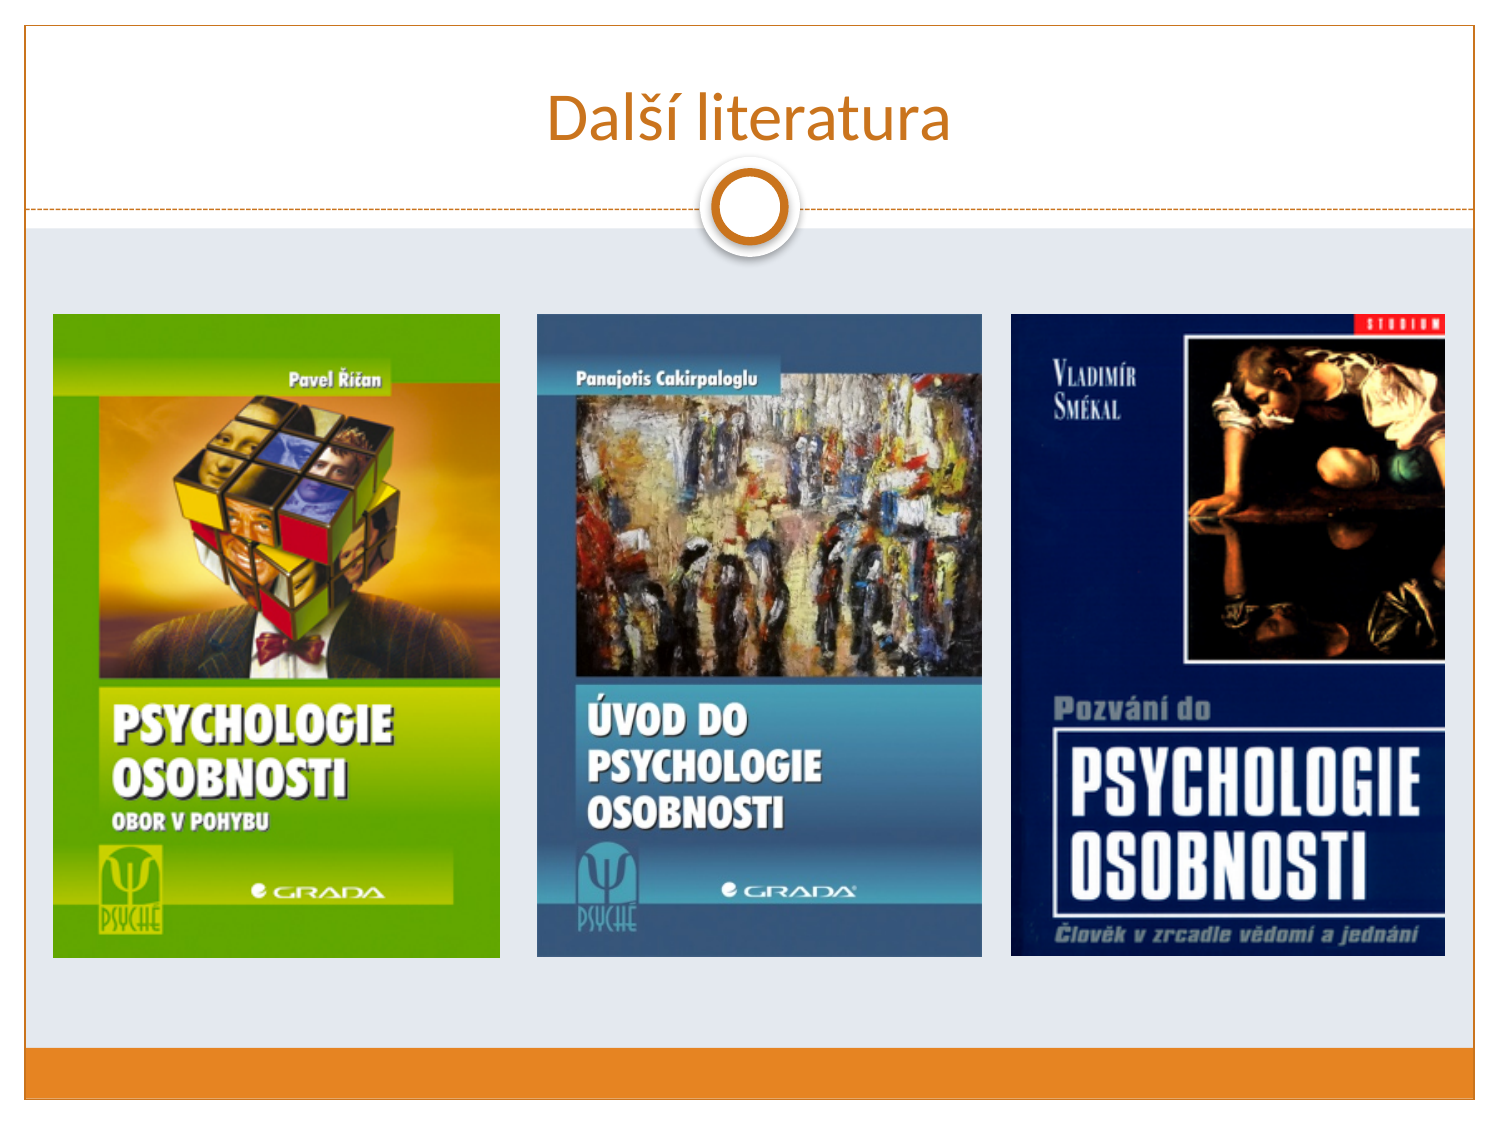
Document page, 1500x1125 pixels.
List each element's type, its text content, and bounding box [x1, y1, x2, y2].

title Další literatura [49, 37, 1450, 162]
picture [1011, 314, 1445, 956]
picture [537, 314, 983, 957]
picture [52, 314, 500, 958]
